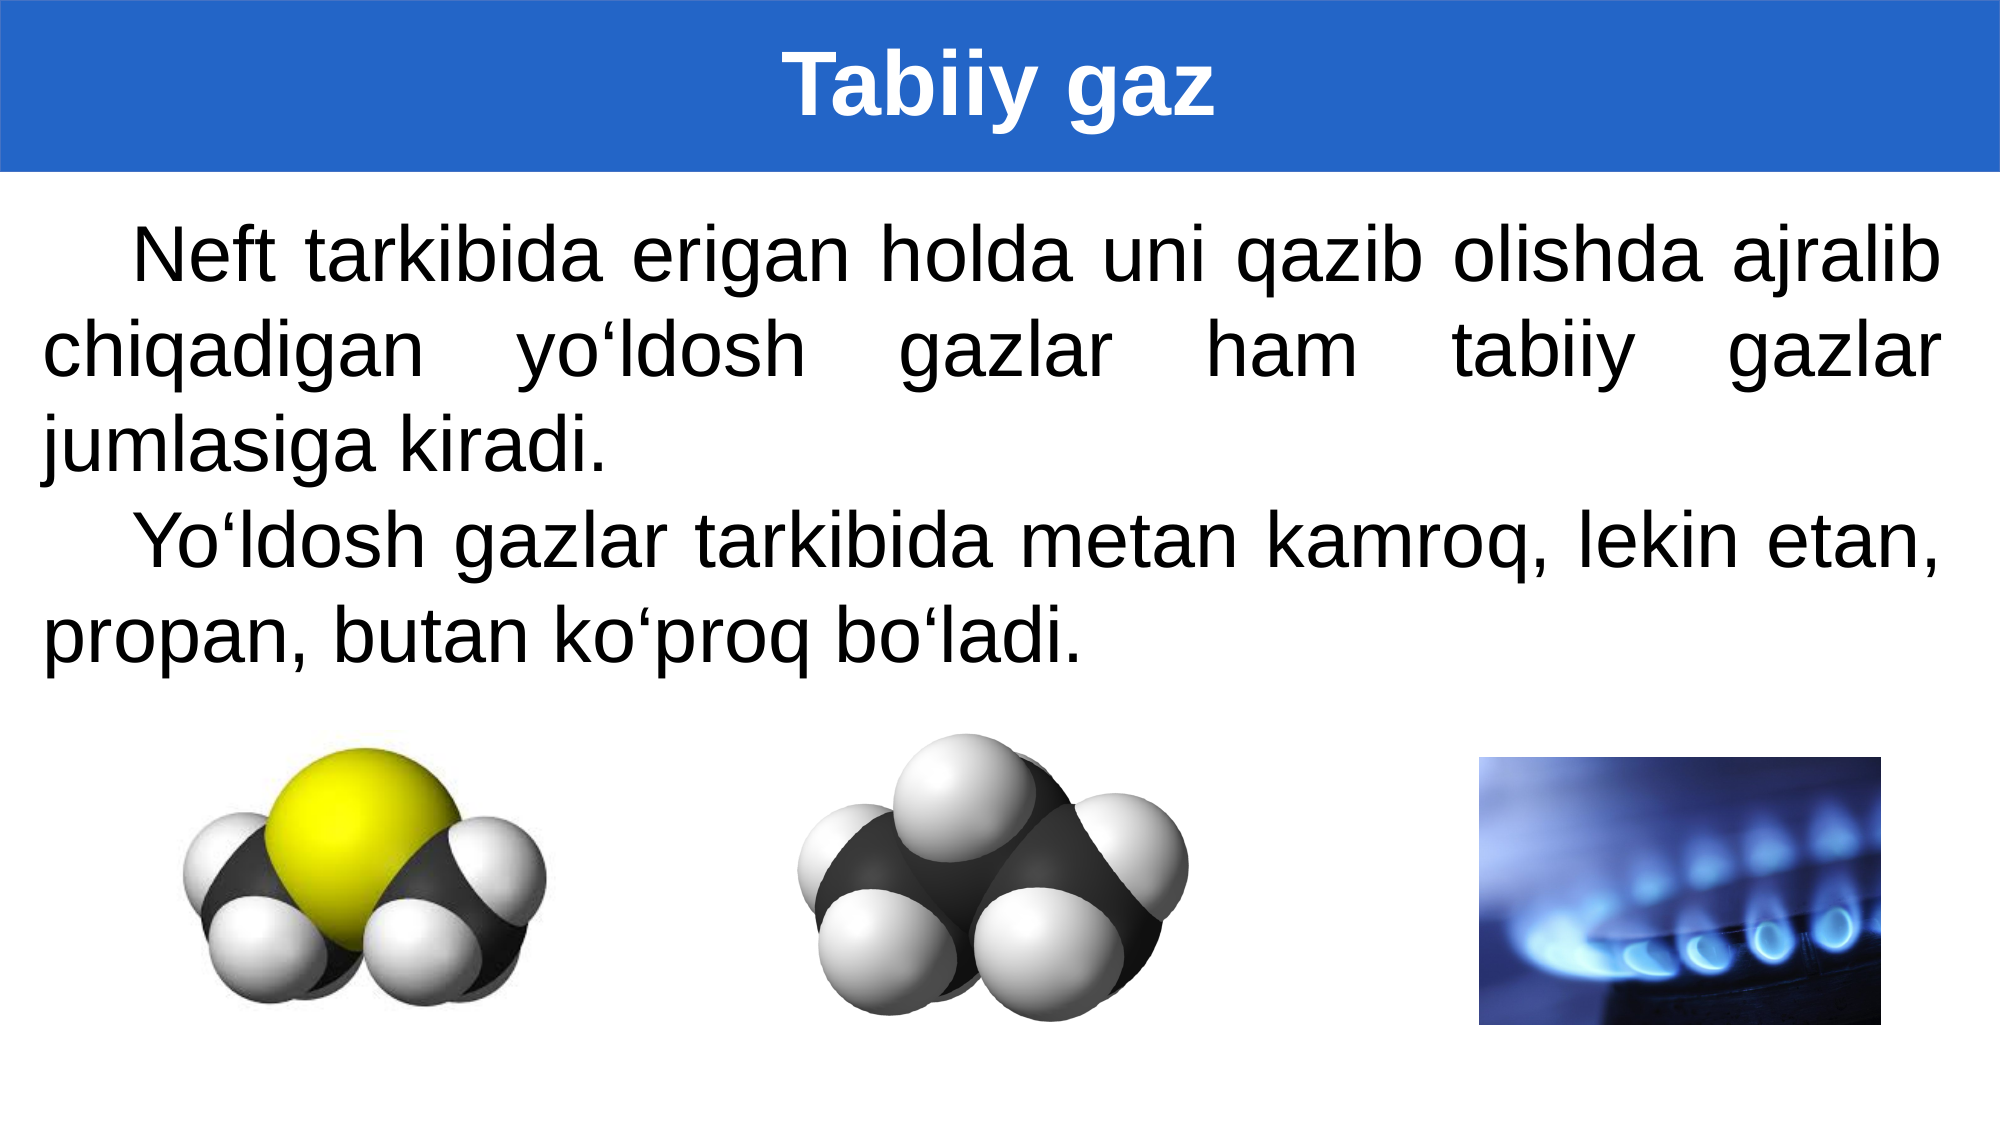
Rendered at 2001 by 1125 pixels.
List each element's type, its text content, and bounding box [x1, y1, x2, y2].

picture [165, 730, 565, 1025]
picture [778, 714, 1208, 1041]
picture [1479, 757, 1881, 1025]
title Tabiiy gaz [0, 0, 2000, 172]
text_box Neft tarkibida erigan holda uni qazib olishda ajralib chiqadigan yo‘ldosh gazlar ham tabiiy gazlar jumlasiga kiradi. Yo‘ldosh gazlar tarkibida metan kamroq, lekin etan, propan, butan ko‘proq bo‘ladi. [27, 195, 1959, 686]
